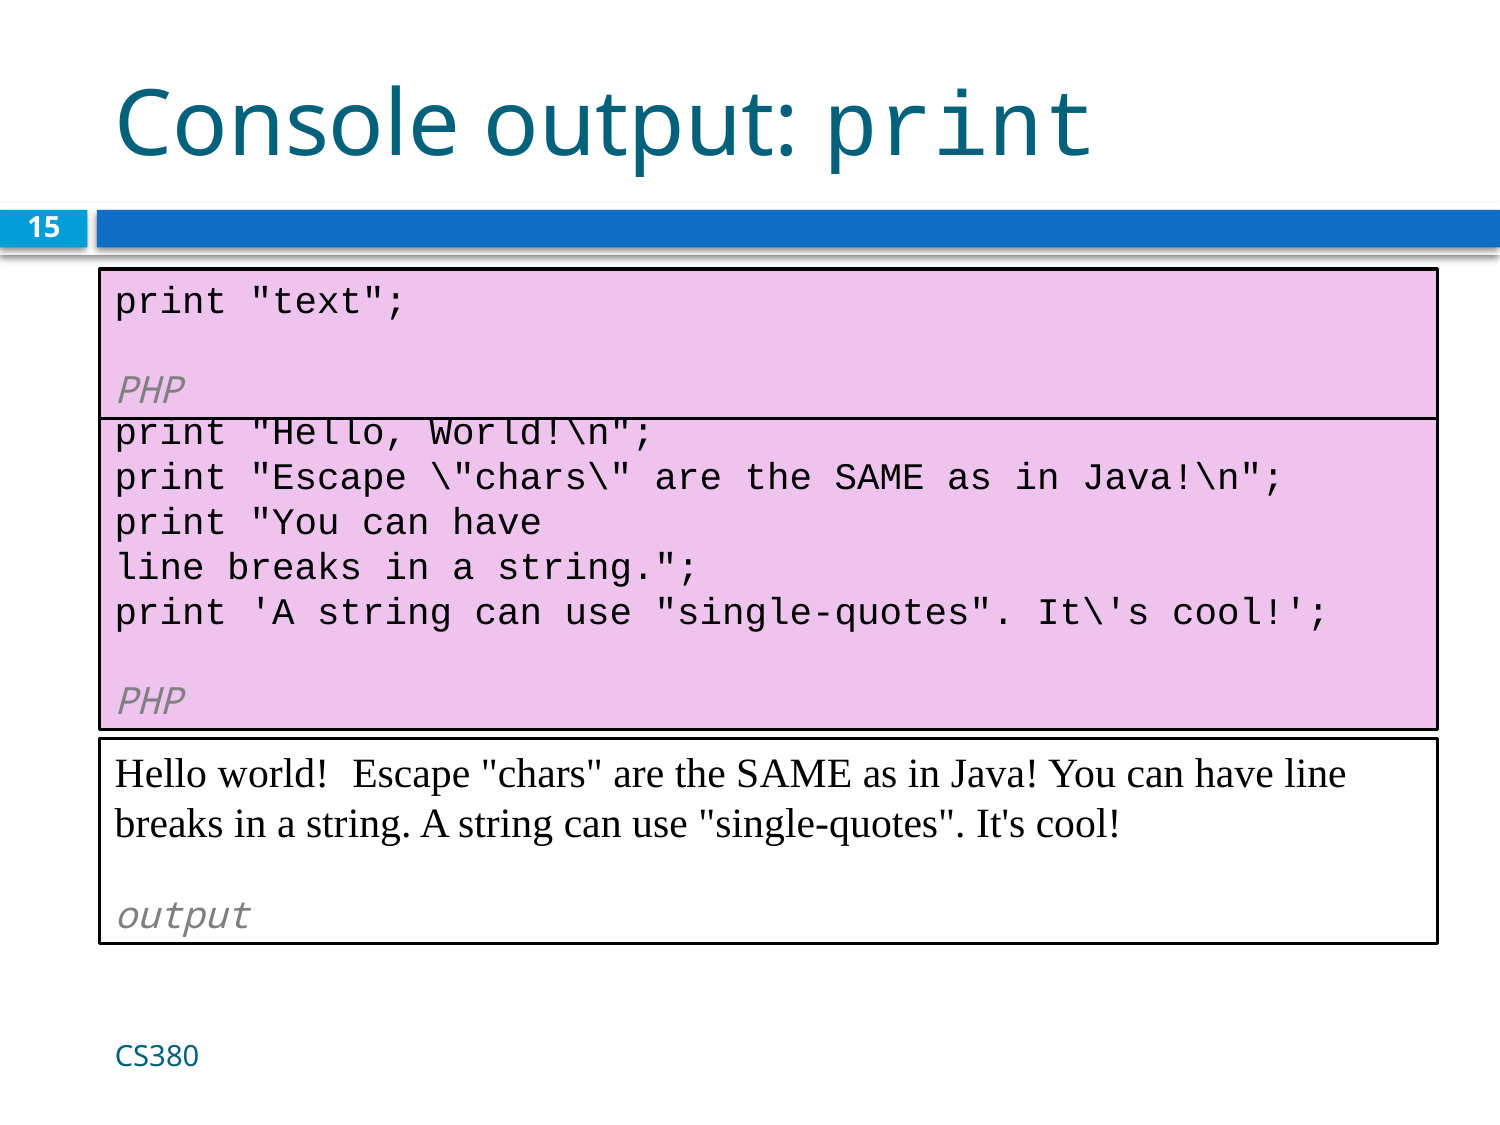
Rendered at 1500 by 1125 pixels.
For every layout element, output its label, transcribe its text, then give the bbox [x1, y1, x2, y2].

footer CS380 [99, 1025, 990, 1085]
text_box Hello world! Escape "chars" are the SAME as in Java! You can have line breaks in a string. A string can use "single-quotes". It's cool! output [99, 738, 1438, 944]
text_box print "Hello, World!\n"; print "Escape \"chars\" are the SAME as in Java!\n"; print "You can have line breaks in a string."; print 'A string can use "single-quotes". It\'s cool!'; PHP [99, 419, 1438, 730]
slide_number 15 [0, 208, 88, 249]
text_box print "text"; PHP [99, 268, 1438, 419]
title Console output: print [99, 37, 1438, 201]
